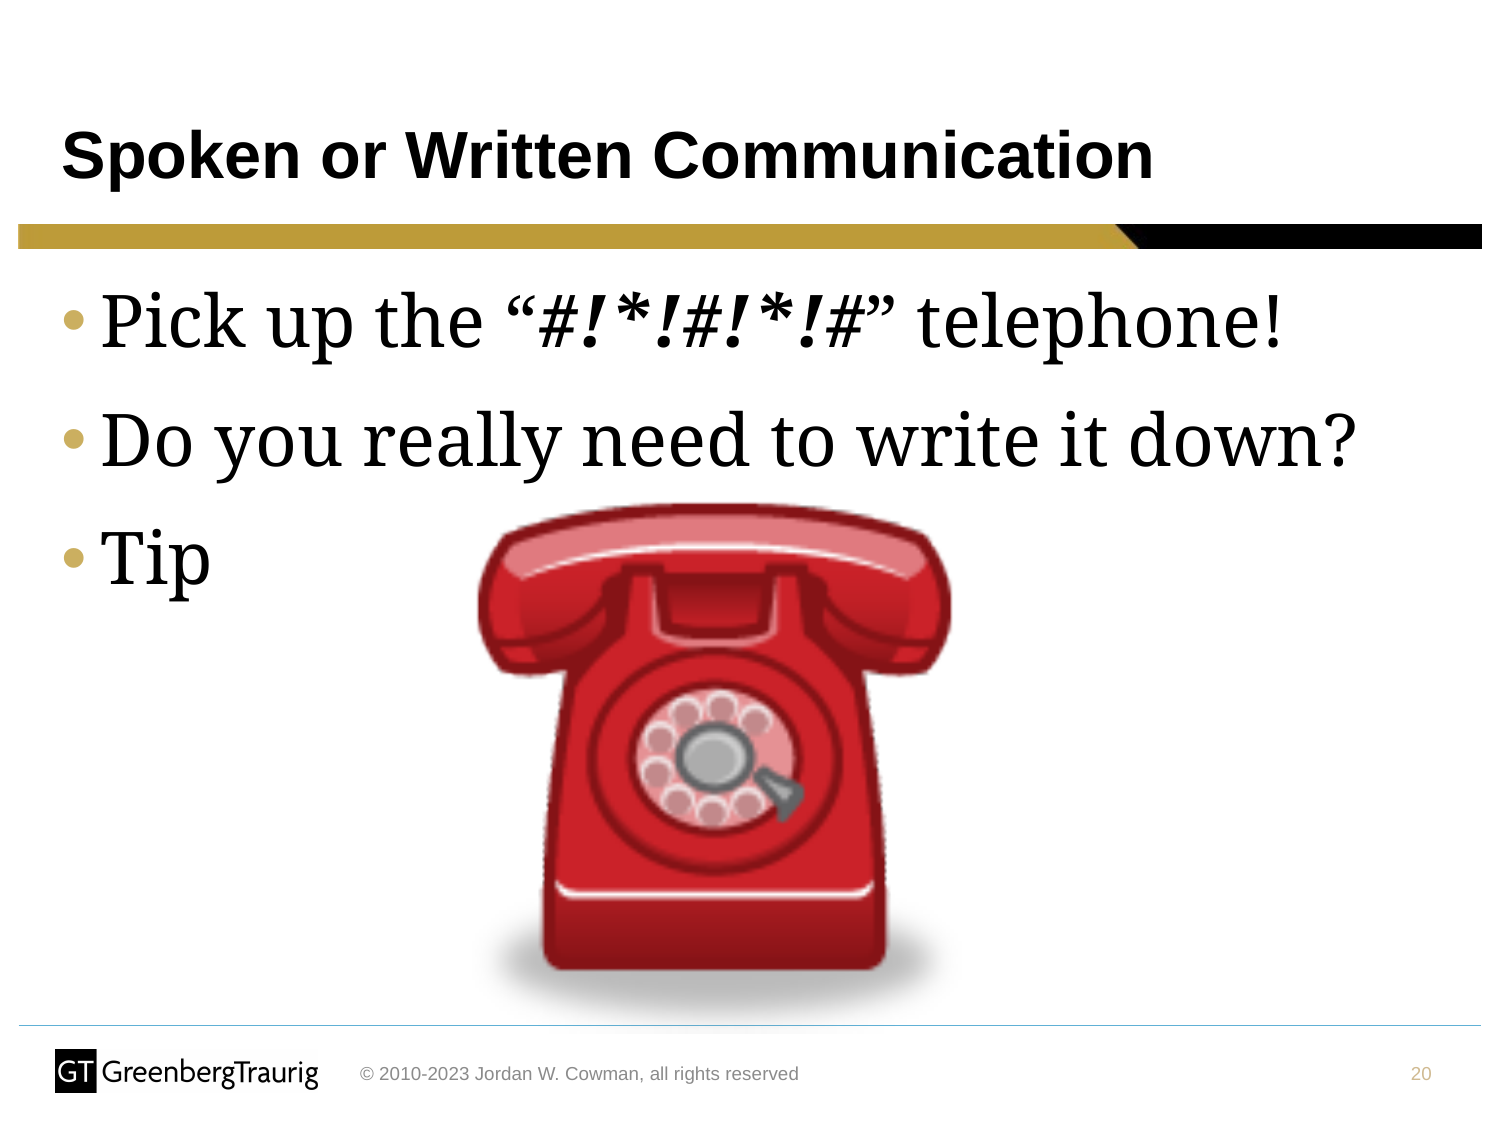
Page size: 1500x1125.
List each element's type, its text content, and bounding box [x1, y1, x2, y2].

picture [18, 224, 1482, 249]
picture [435, 473, 996, 1034]
title Spoken or Written Communication [46, 0, 1447, 201]
list Pick up the “#!*!#!*!#” telephone! Do you really need to write it down? Tip [46, 276, 1447, 609]
picture [55, 1049, 318, 1093]
slide_number 20 [1368, 1042, 1447, 1103]
